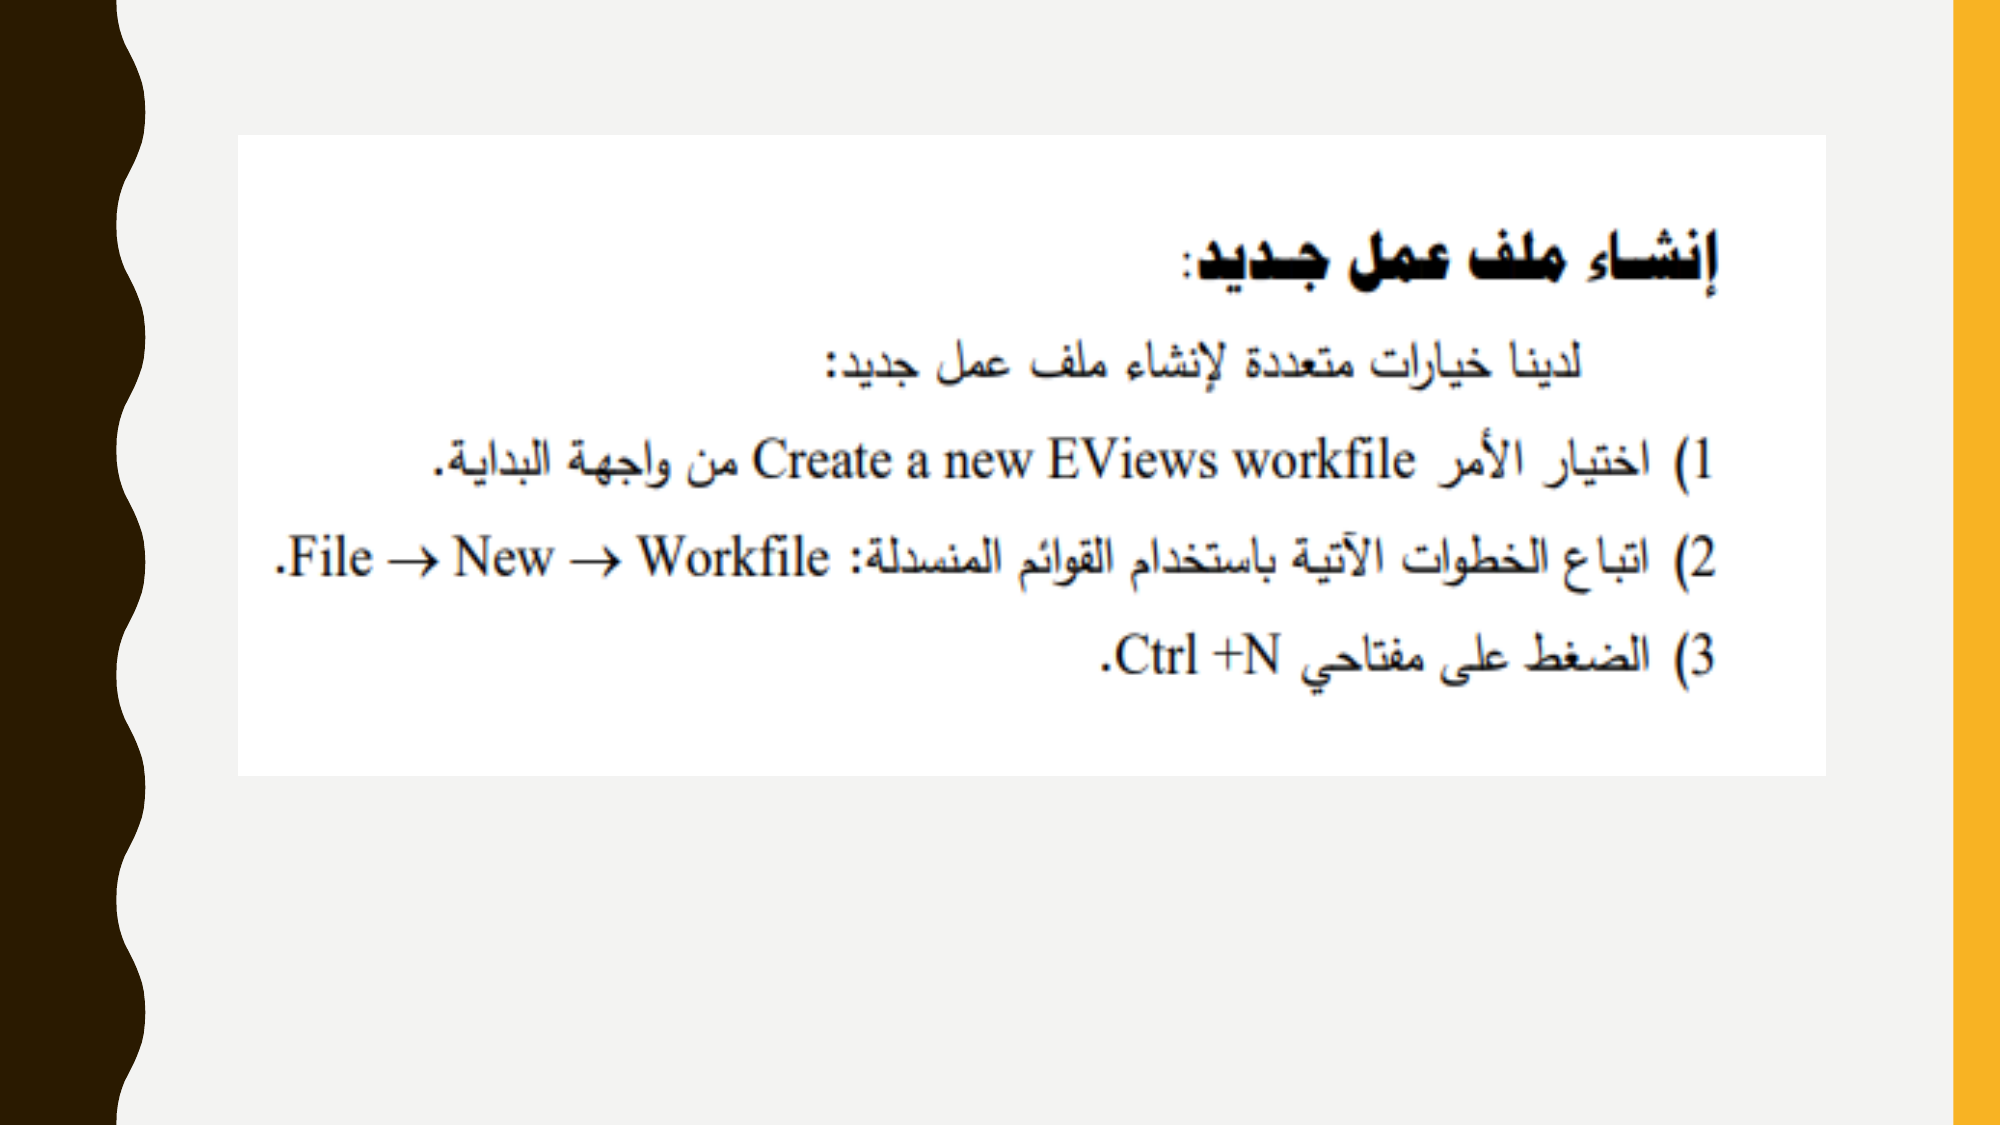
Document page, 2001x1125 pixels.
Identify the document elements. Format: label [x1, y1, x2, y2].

picture [238, 135, 1826, 776]
